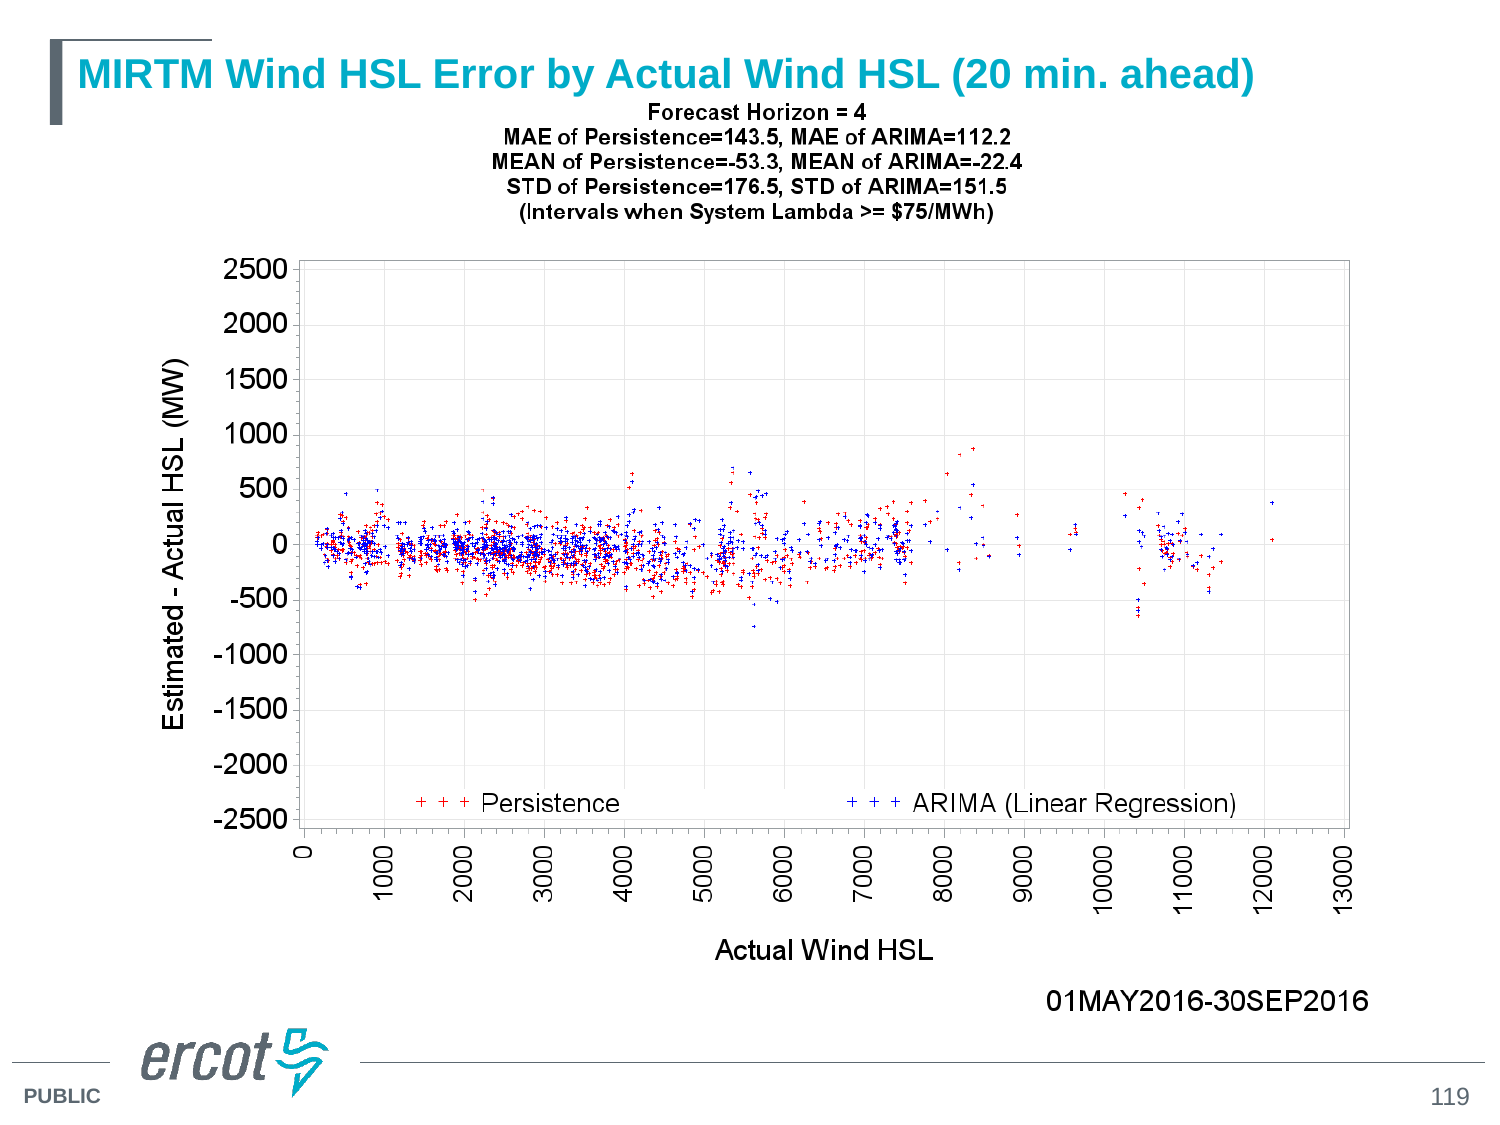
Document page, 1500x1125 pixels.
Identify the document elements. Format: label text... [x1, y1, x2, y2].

picture [143, 99, 1369, 1019]
title MIRTM Wind HSL Error by Actual Wind HSL (20 min. ahead) [62, 39, 1450, 228]
picture [137, 1024, 332, 1100]
